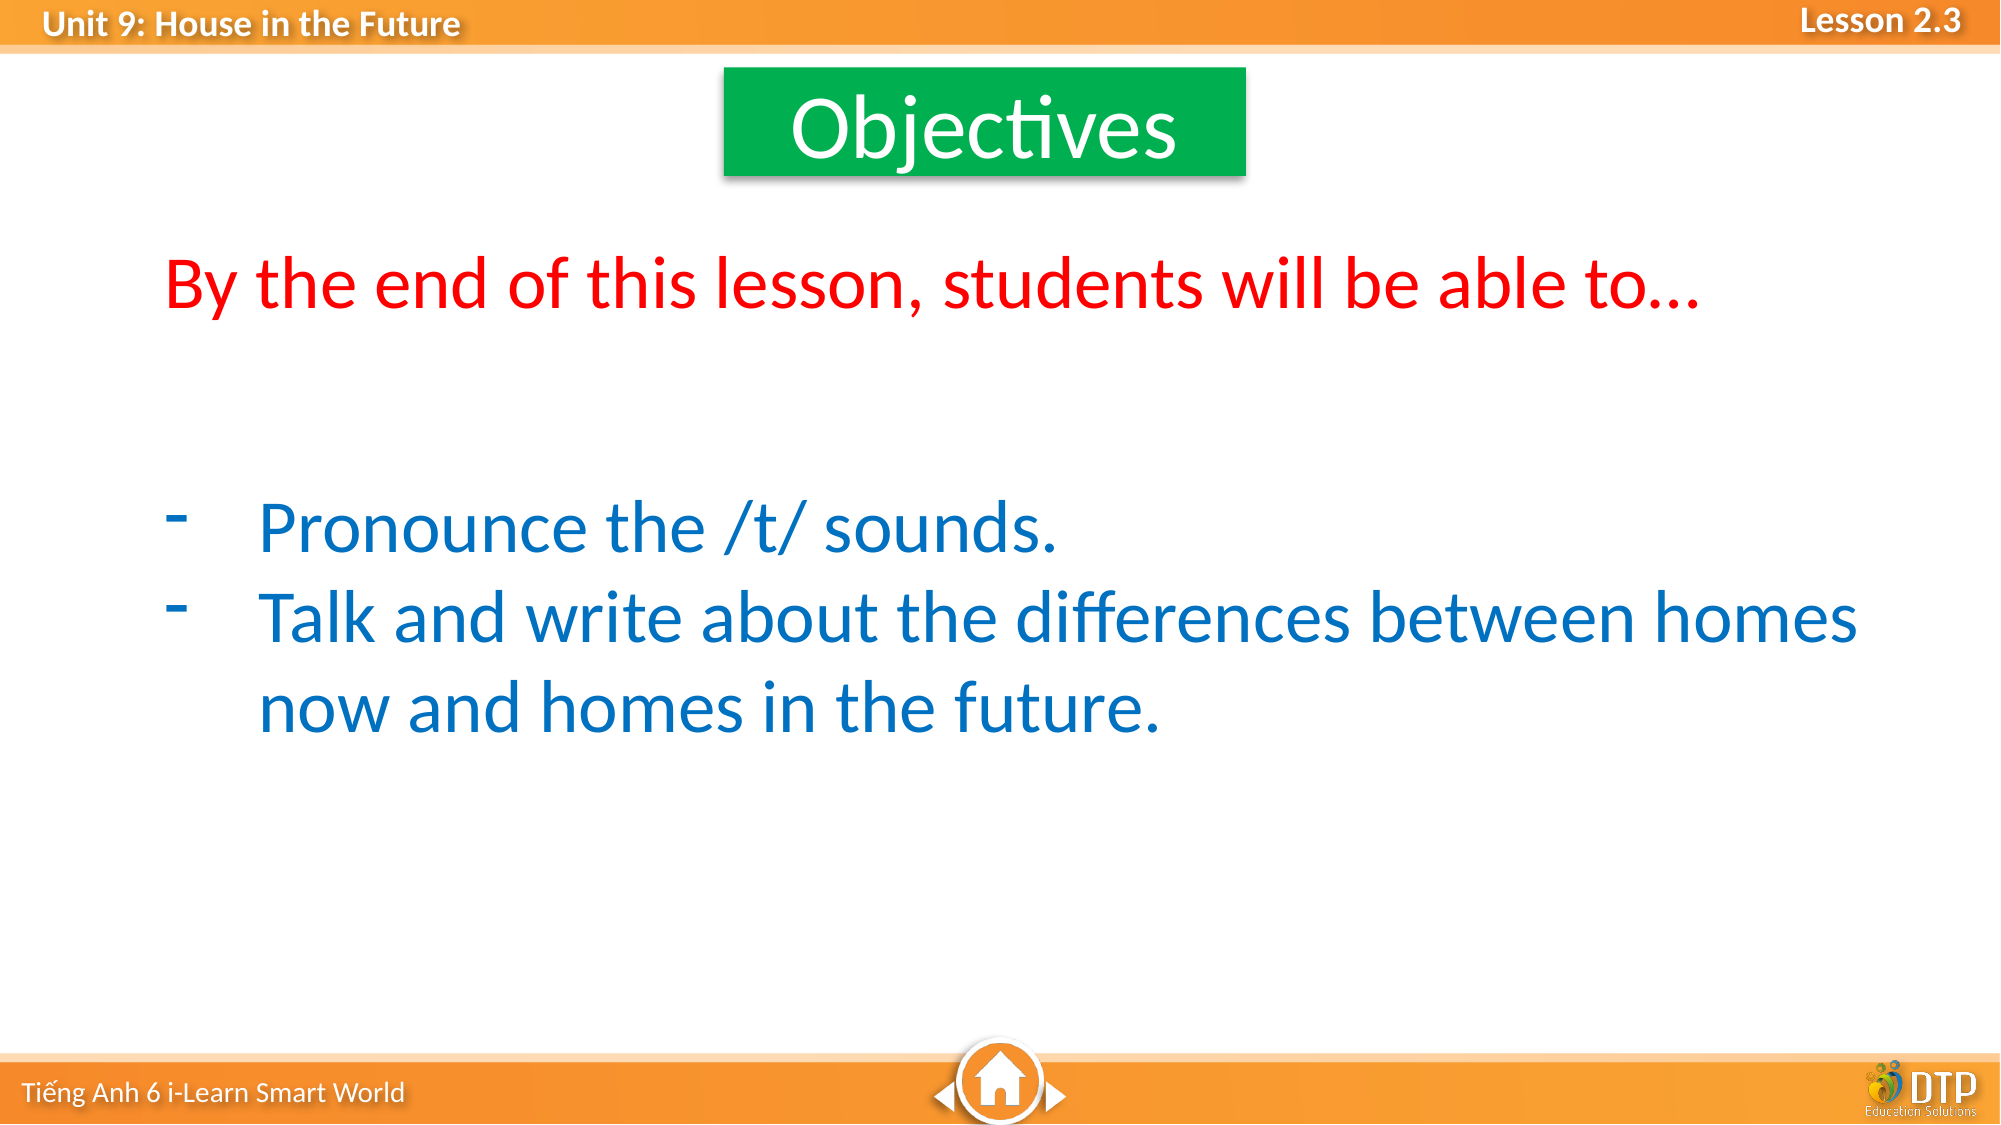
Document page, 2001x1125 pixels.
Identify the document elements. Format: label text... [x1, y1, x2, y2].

picture [0, 0, 2000, 1125]
text_box Objectives [722, 65, 1248, 178]
text_box By the end of this lesson, students will be able to… Pronounce the /t/ sounds. Talk and write about the differences between homes now and homes in the future. [150, 226, 1927, 800]
